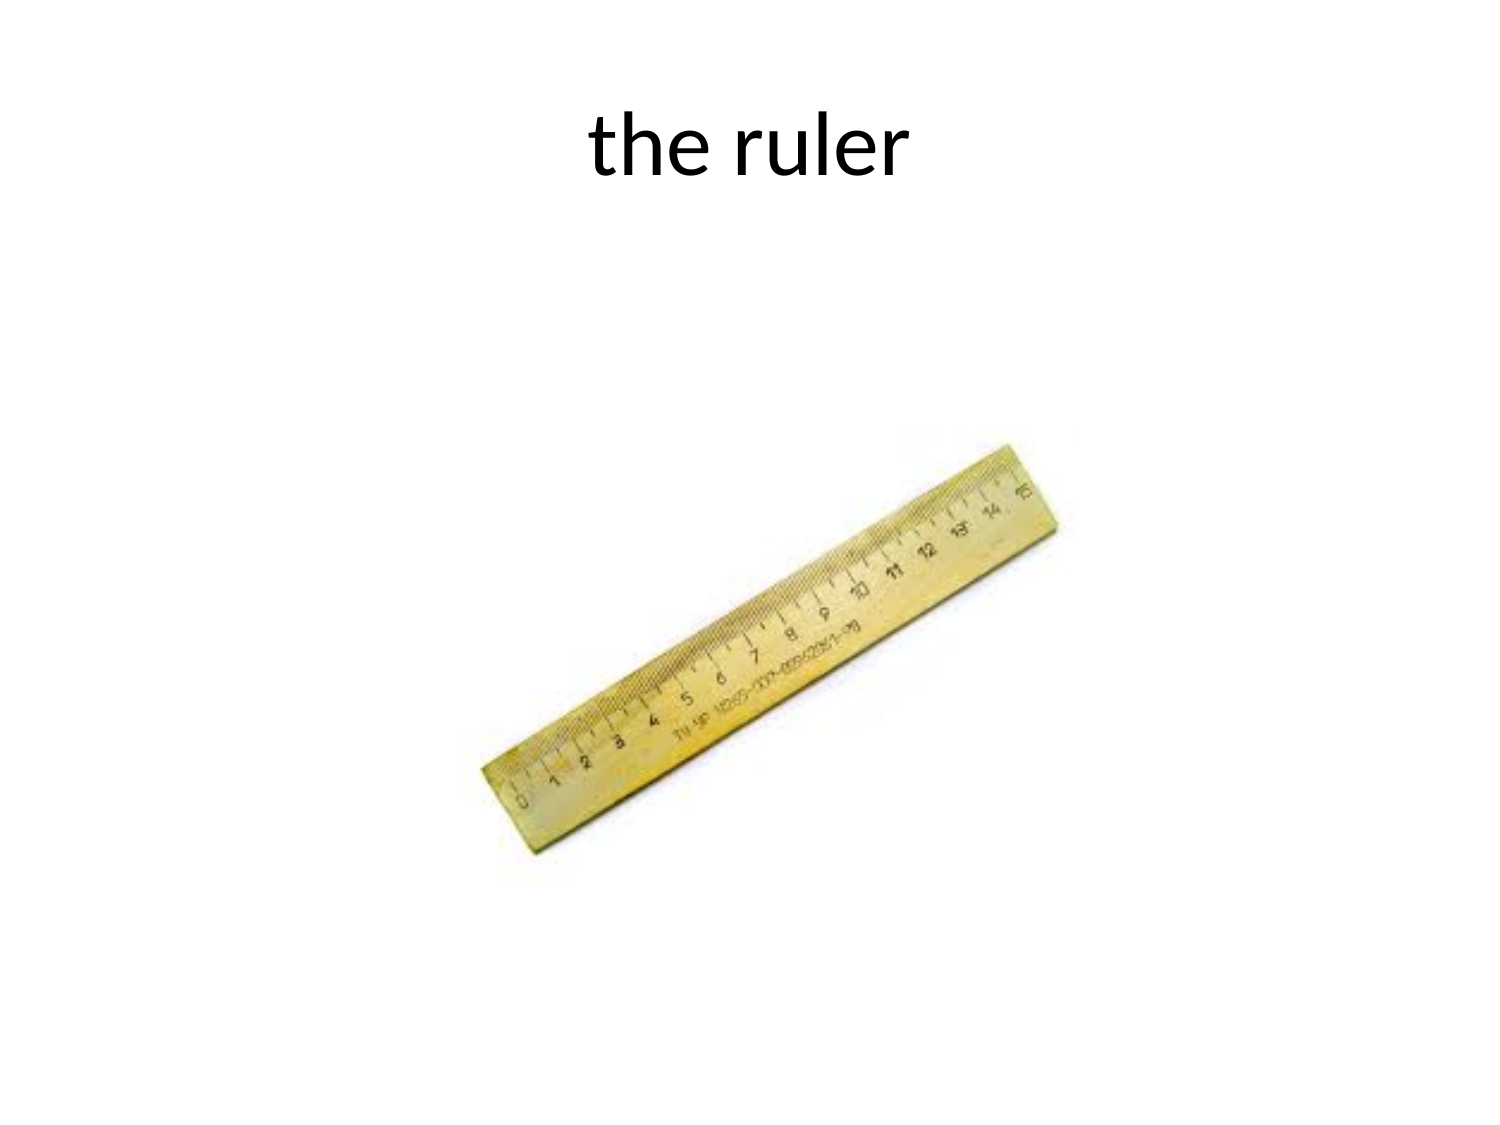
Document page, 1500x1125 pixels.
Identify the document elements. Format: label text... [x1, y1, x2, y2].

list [462, 424, 1077, 893]
title the ruler [75, 45, 1425, 233]
